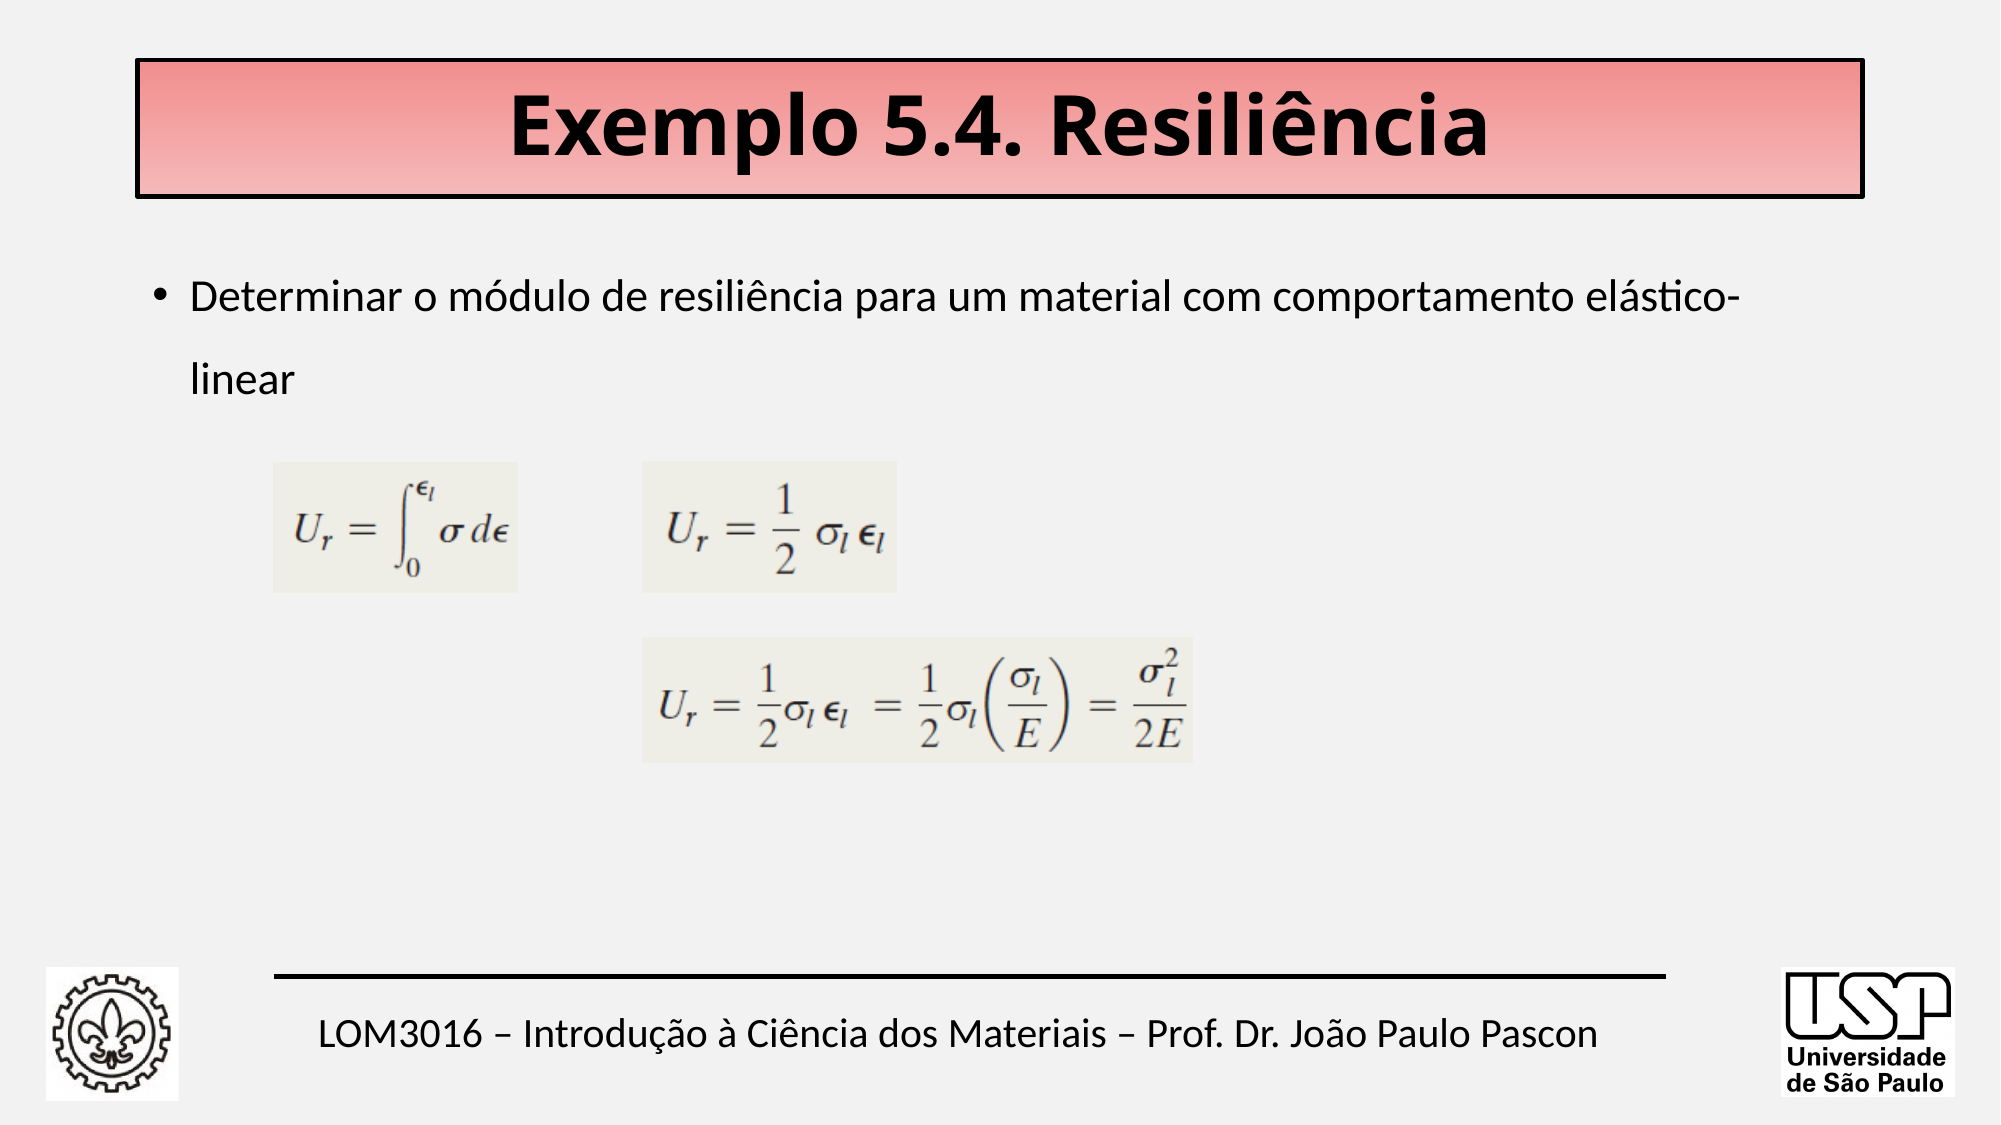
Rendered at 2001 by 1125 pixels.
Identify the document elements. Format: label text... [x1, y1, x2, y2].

text_box LOM3016 – Introdução à Ciência dos Materiais – Prof. Dr. João Paulo Pascon [202, 998, 1716, 1064]
picture [1781, 967, 1955, 1097]
list Determinar o módulo de resiliência para um material com comportamento elástico-linear [137, 231, 1863, 954]
picture [45, 967, 179, 1101]
picture [642, 461, 897, 593]
title Exemplo 5.4. Resiliência [137, 59, 1863, 197]
picture [273, 462, 518, 593]
picture [642, 637, 1193, 763]
